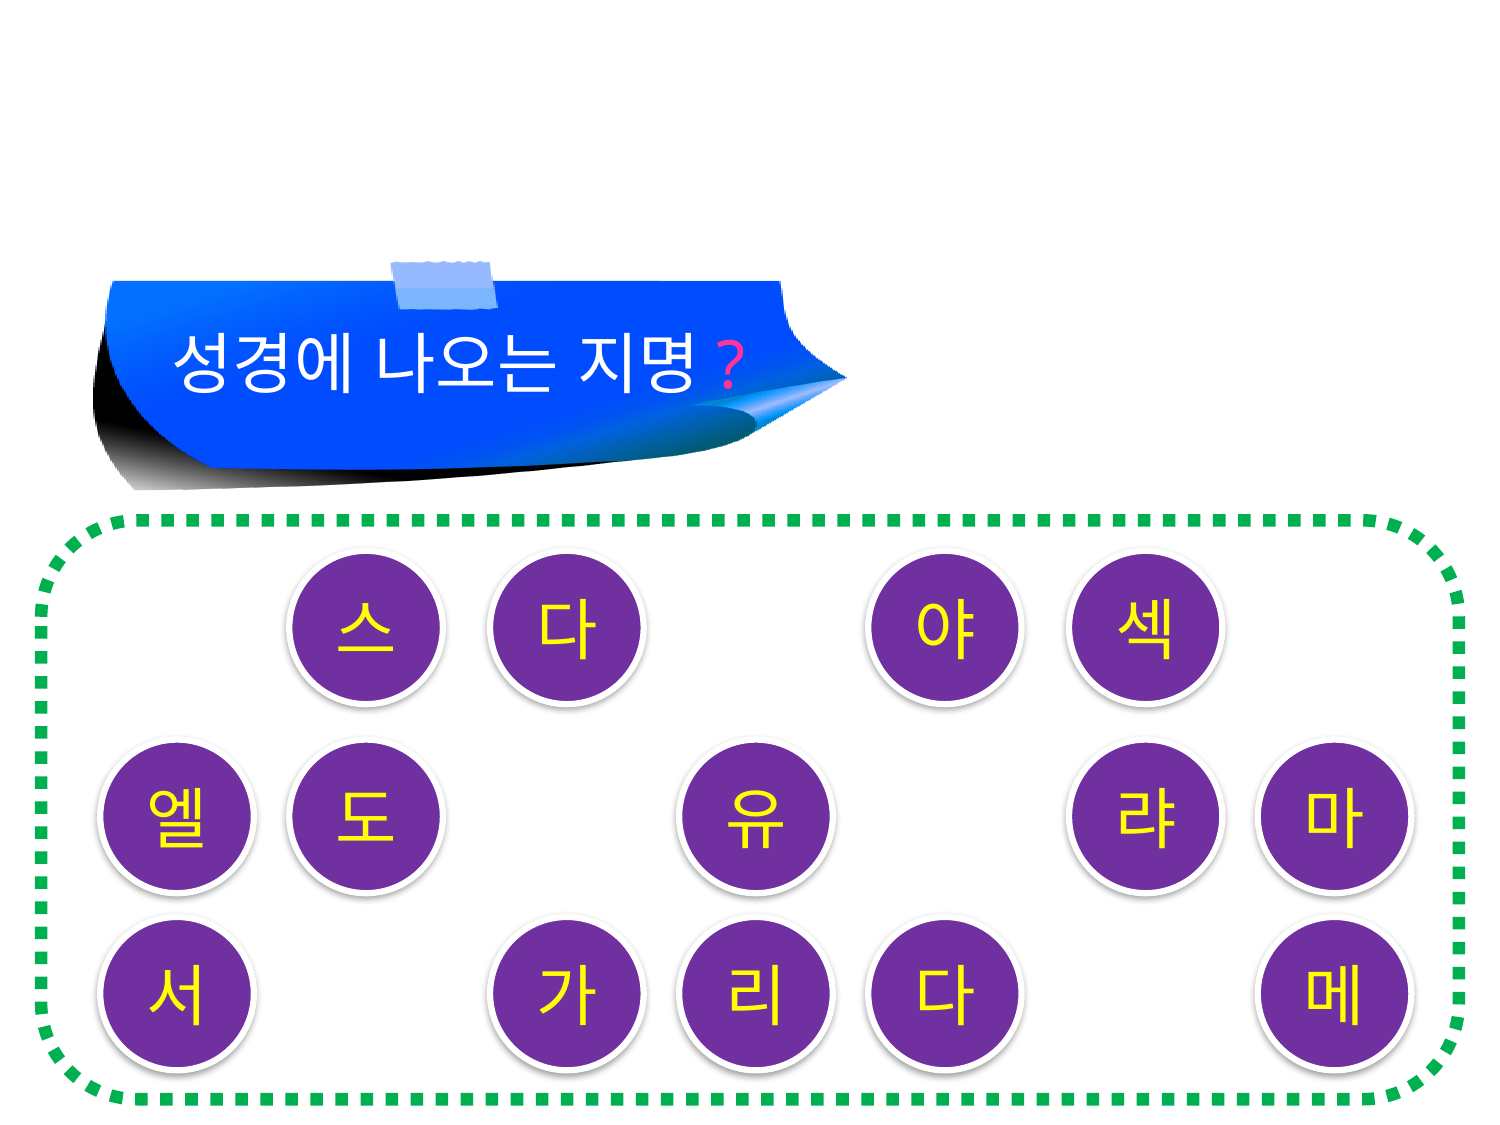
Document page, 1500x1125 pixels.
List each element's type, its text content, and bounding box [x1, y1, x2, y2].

text_box 섹 [1065, 547, 1226, 708]
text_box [76, 259, 857, 492]
text_box 다 [486, 547, 647, 708]
text_box 메 [1254, 913, 1415, 1074]
text_box [39, 518, 1461, 1102]
